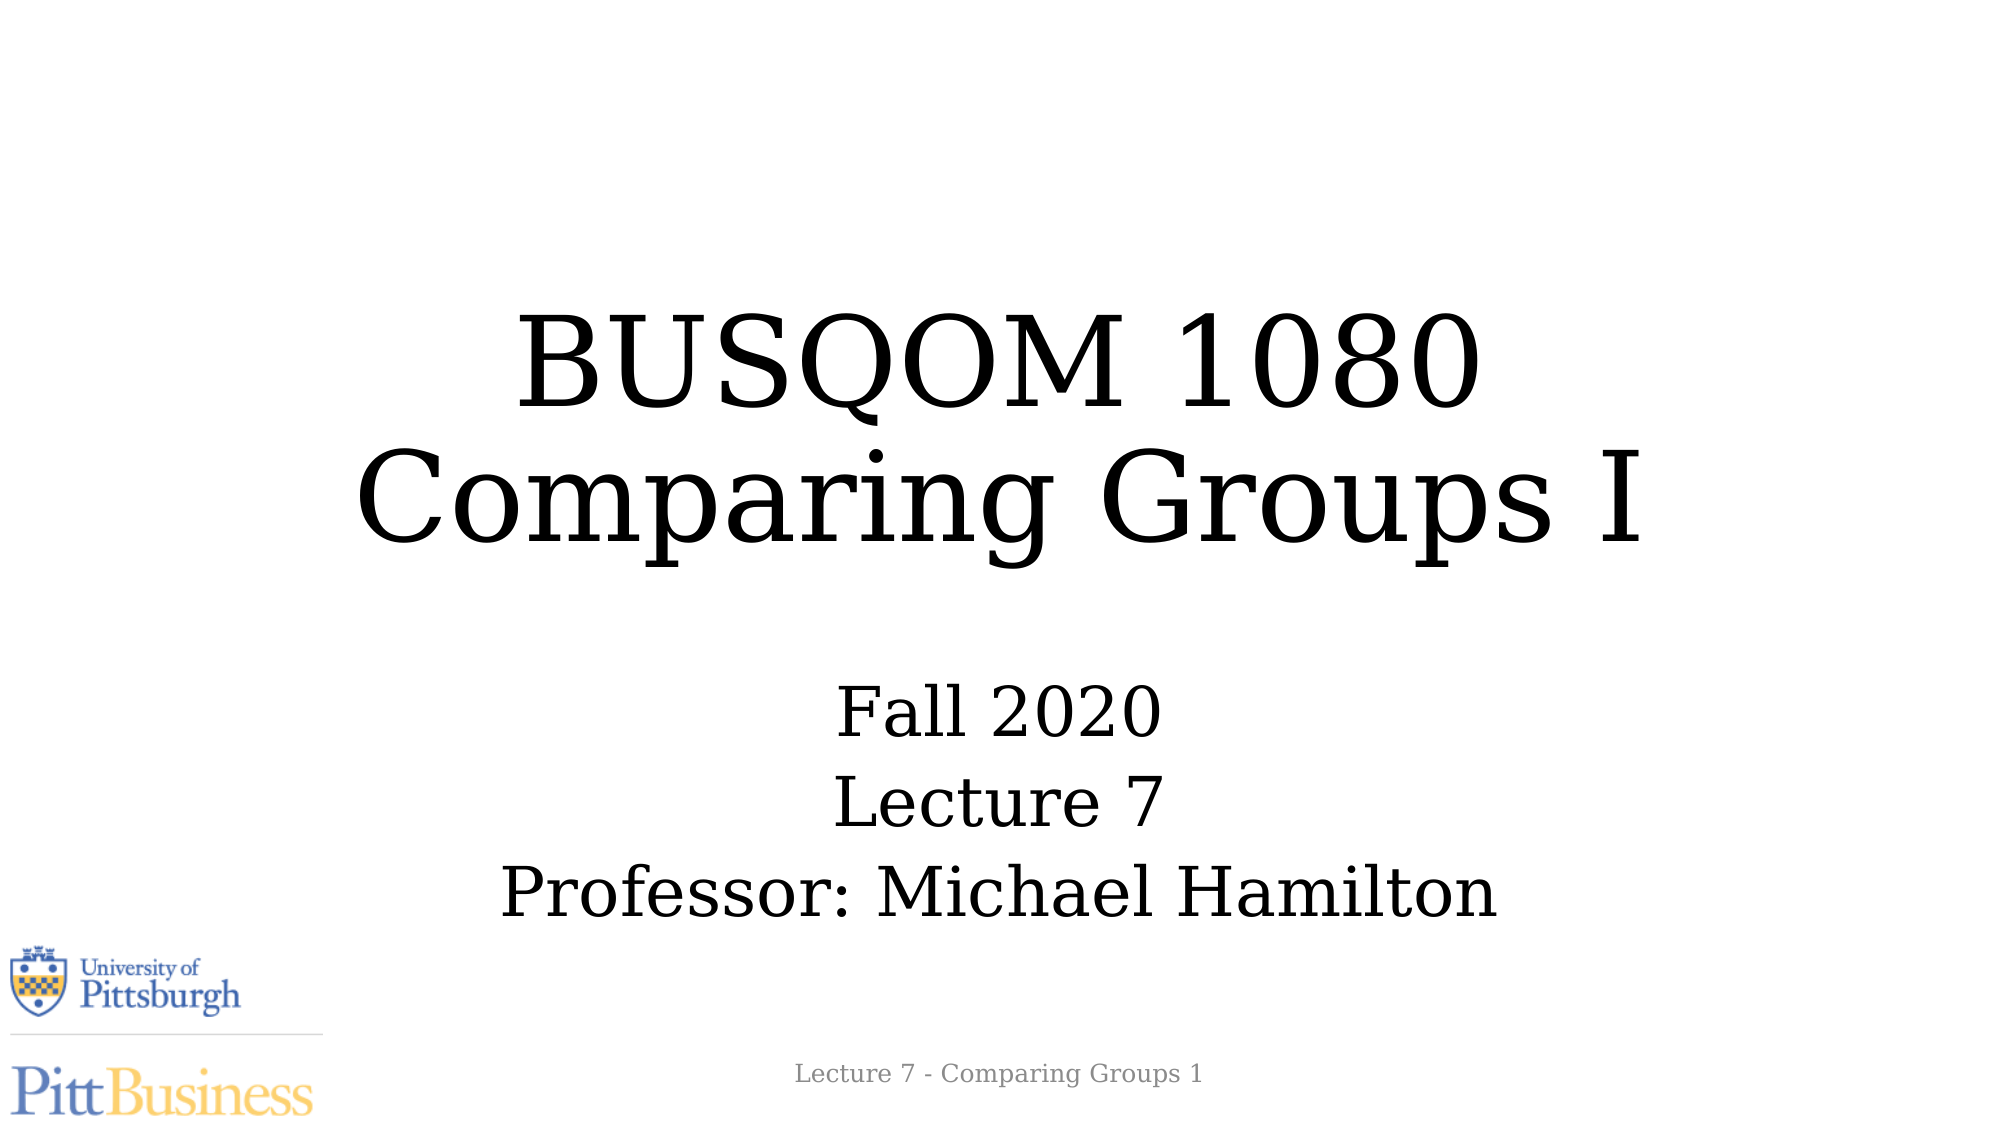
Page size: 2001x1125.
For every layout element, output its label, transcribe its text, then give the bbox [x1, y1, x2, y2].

subtitle Fall 2020 Lecture 7 Professor: Michael Hamilton [249, 669, 1750, 941]
slide_number 14 [0, 935, 323, 1125]
footer Lecture 7 - Comparing Groups 1 [662, 1042, 1338, 1103]
title BUSQOM 1080 Comparing Groups I [249, 184, 1750, 576]
